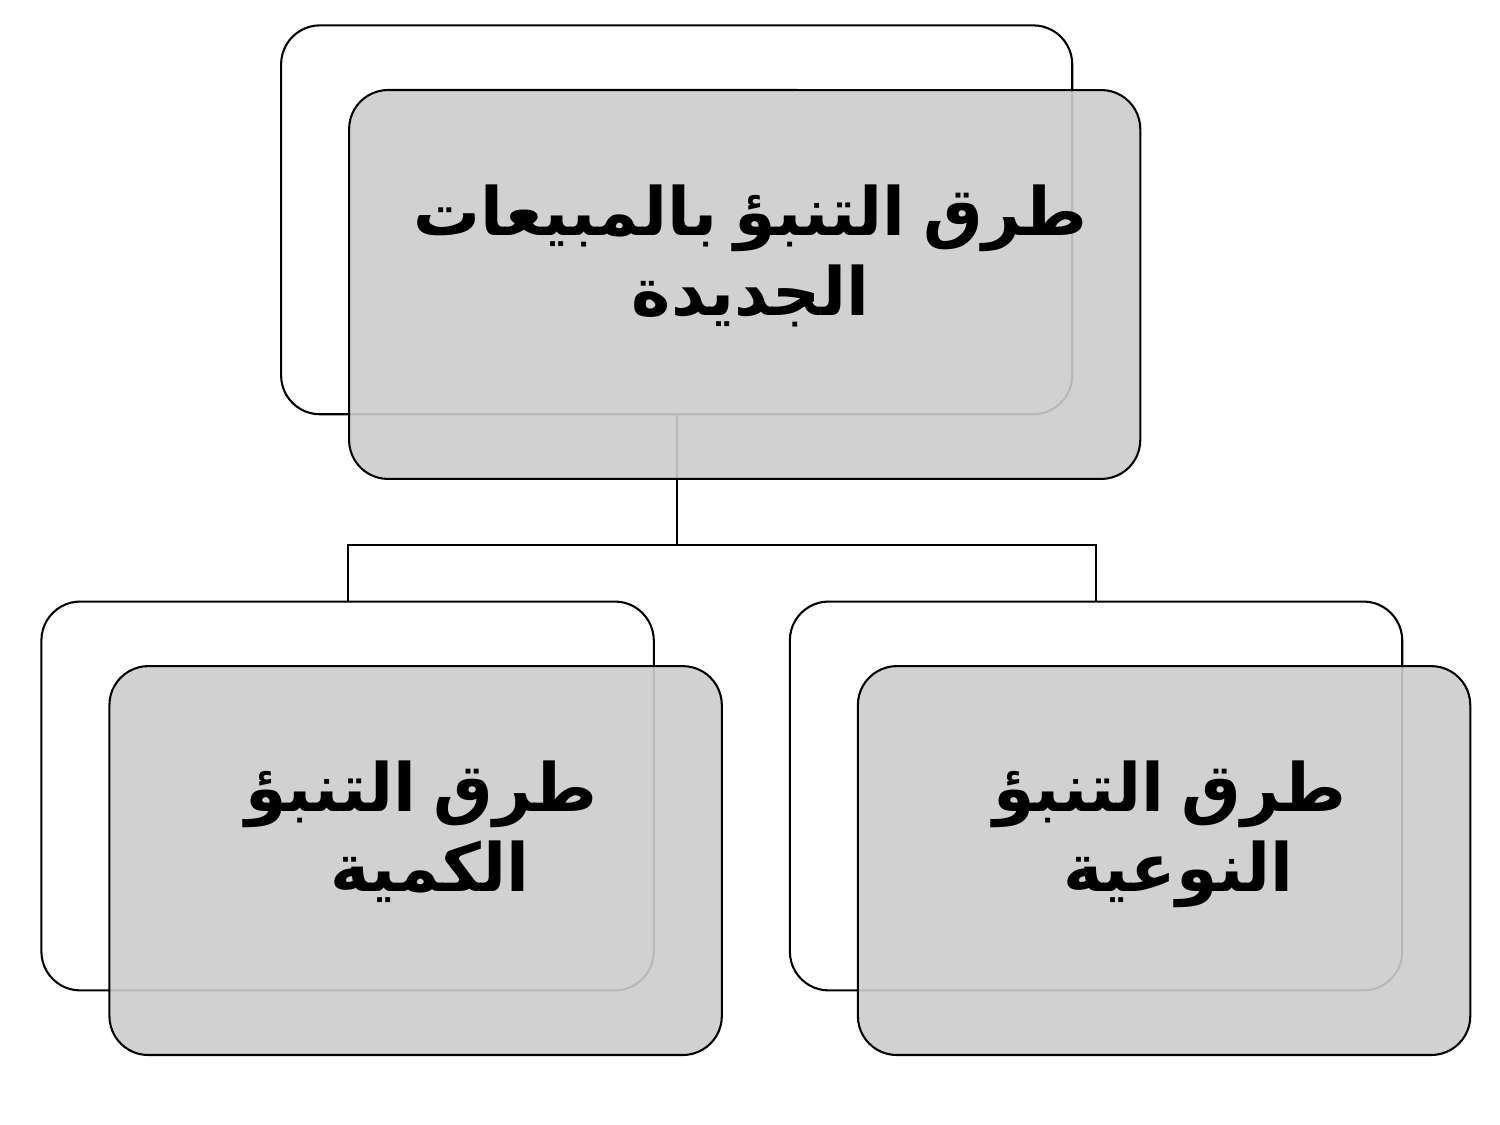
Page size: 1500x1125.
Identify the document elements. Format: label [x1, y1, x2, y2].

text_box [41, 30, 1471, 1059]
